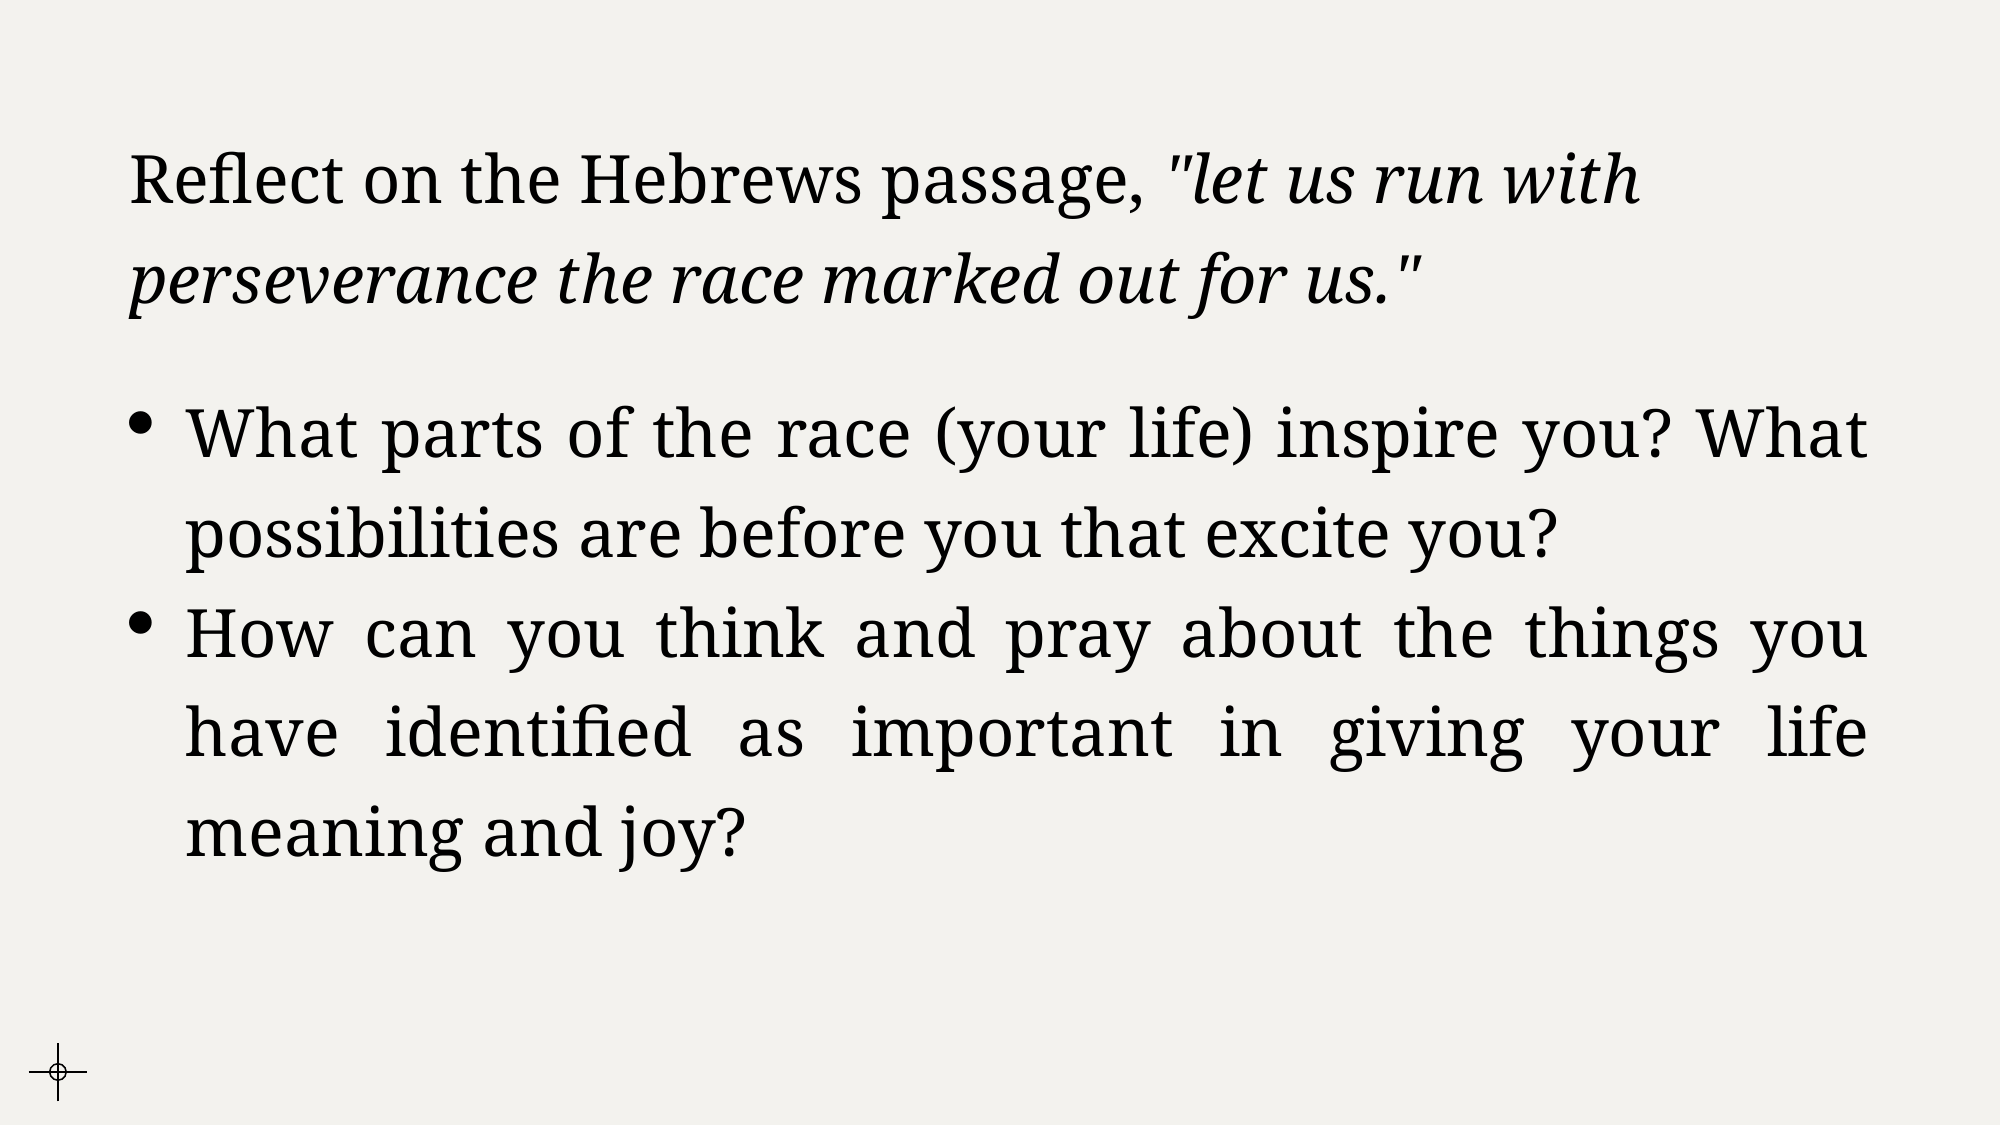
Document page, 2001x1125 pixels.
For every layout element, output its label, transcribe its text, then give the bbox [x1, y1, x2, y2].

text_box Reflect on the Hebrews passage, "let us run with perseverance the race marked out for us." What parts of the race (your life) inspire you? What possibilities are before you that excite you? How can you think and pray about the things you have identified as important in giving your life meaning and joy? [114, 109, 1886, 878]
